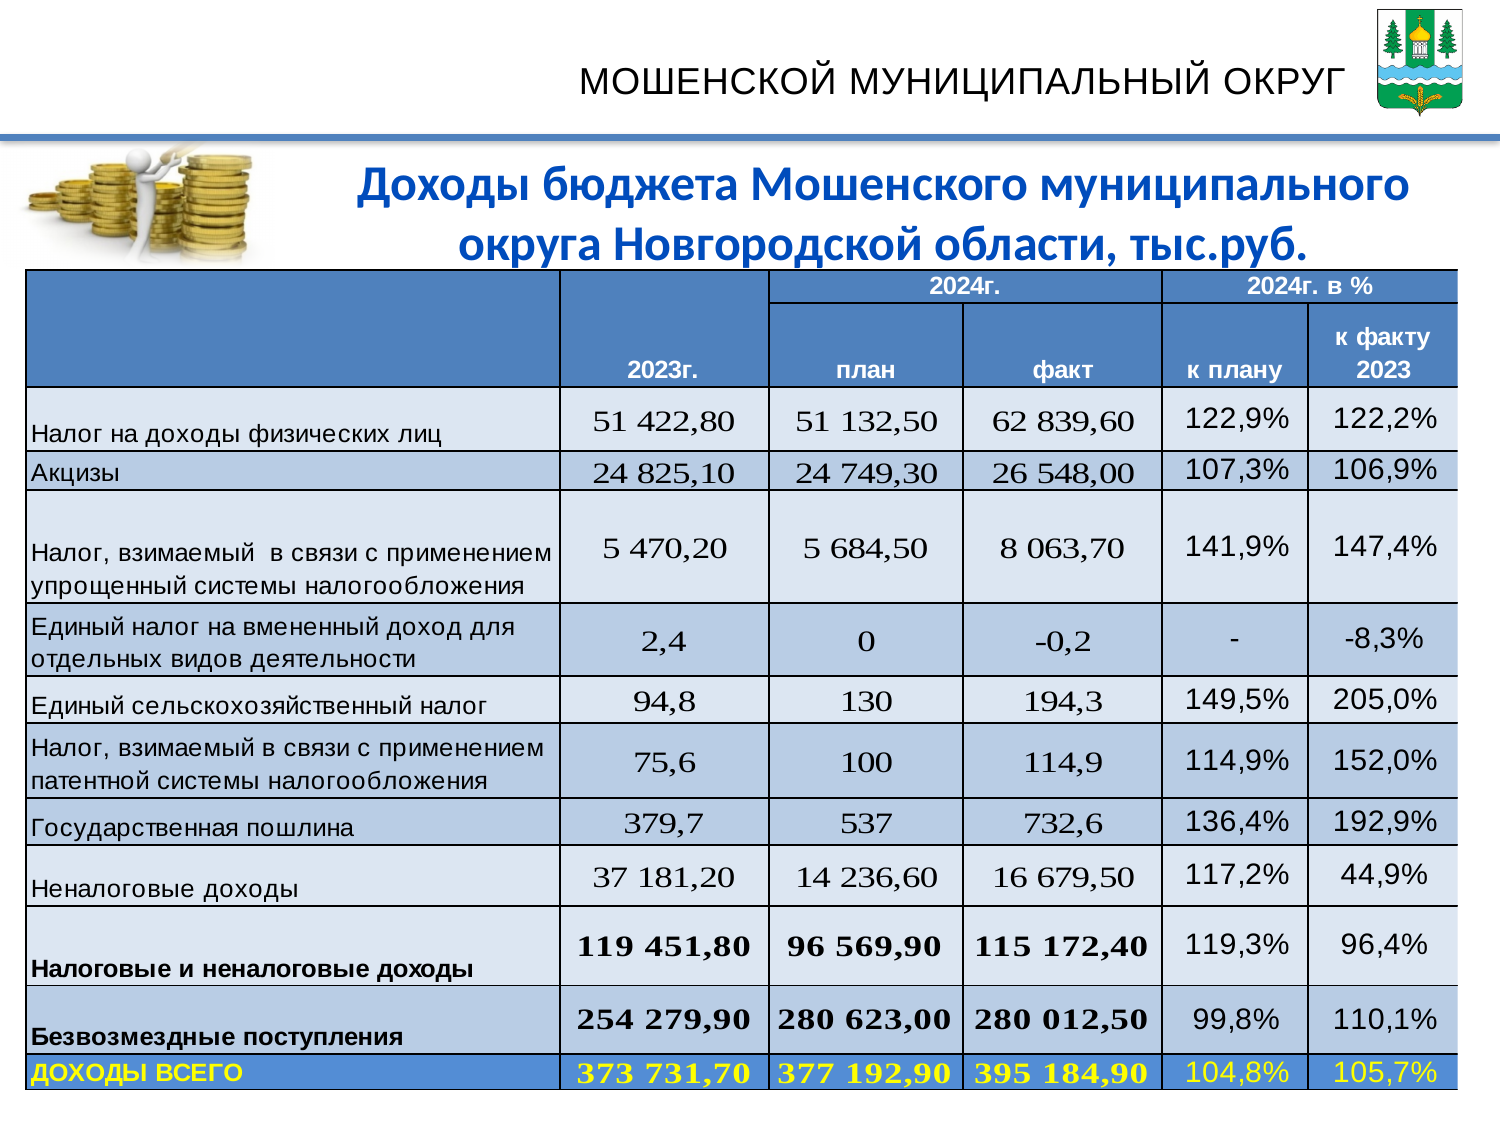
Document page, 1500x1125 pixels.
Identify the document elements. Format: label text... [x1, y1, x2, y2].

text_box МОШЕНСКОЙ МУНИЦИПАЛЬНЫЙ ОКРУГ [564, 49, 1371, 110]
picture [1376, 3, 1465, 117]
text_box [24, 269, 1460, 1092]
picture [0, 137, 276, 270]
text_box Доходы бюджета Мошенского муниципального округа Новгородской области, тыс.руб. [280, 146, 1488, 279]
